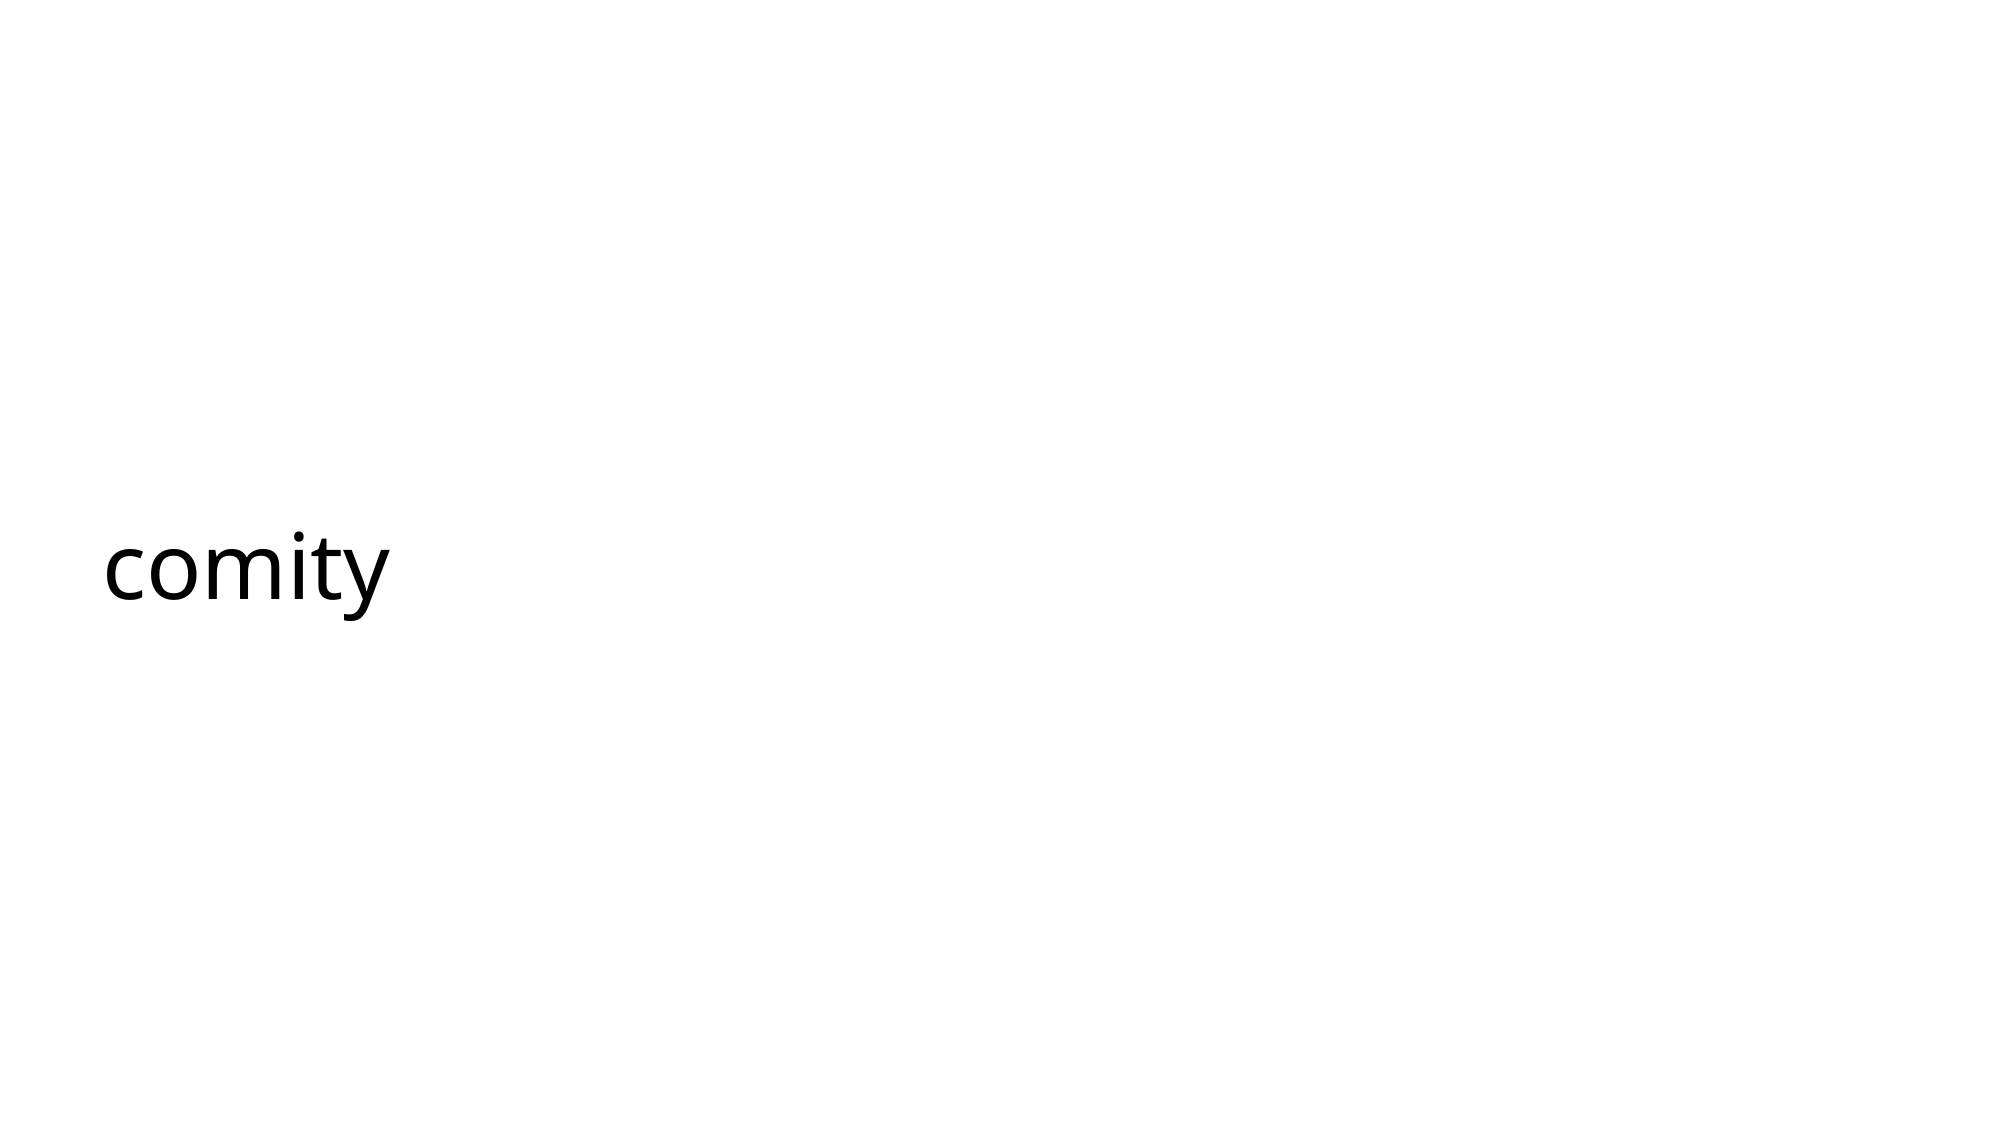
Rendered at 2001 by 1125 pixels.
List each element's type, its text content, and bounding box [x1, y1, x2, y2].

title comity [87, 59, 1863, 1080]
